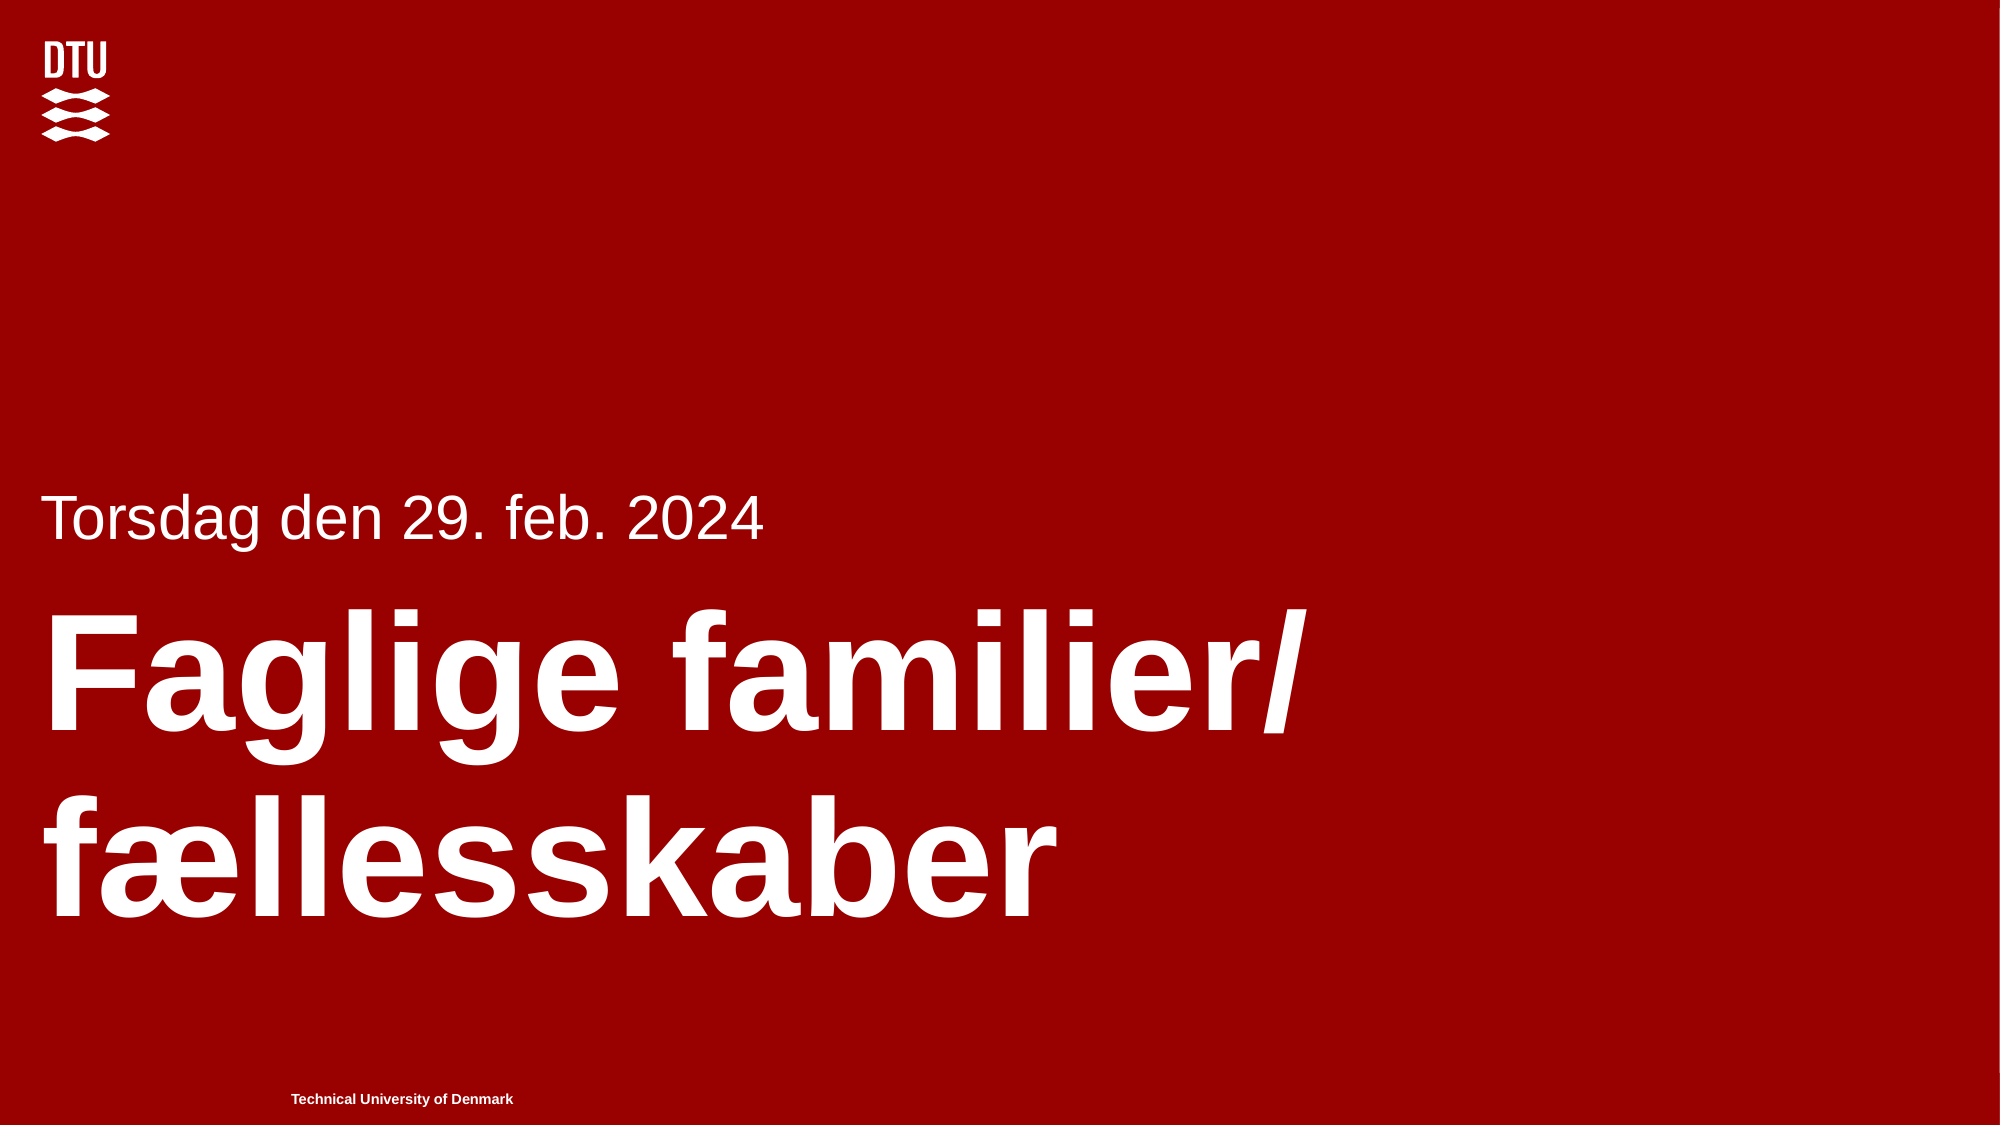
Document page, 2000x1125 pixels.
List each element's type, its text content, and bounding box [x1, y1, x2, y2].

subtitle Torsdag den 29. feb. 2024 [40, 279, 1819, 553]
title Faglige familier/ fællesskaber [40, 581, 1820, 1026]
